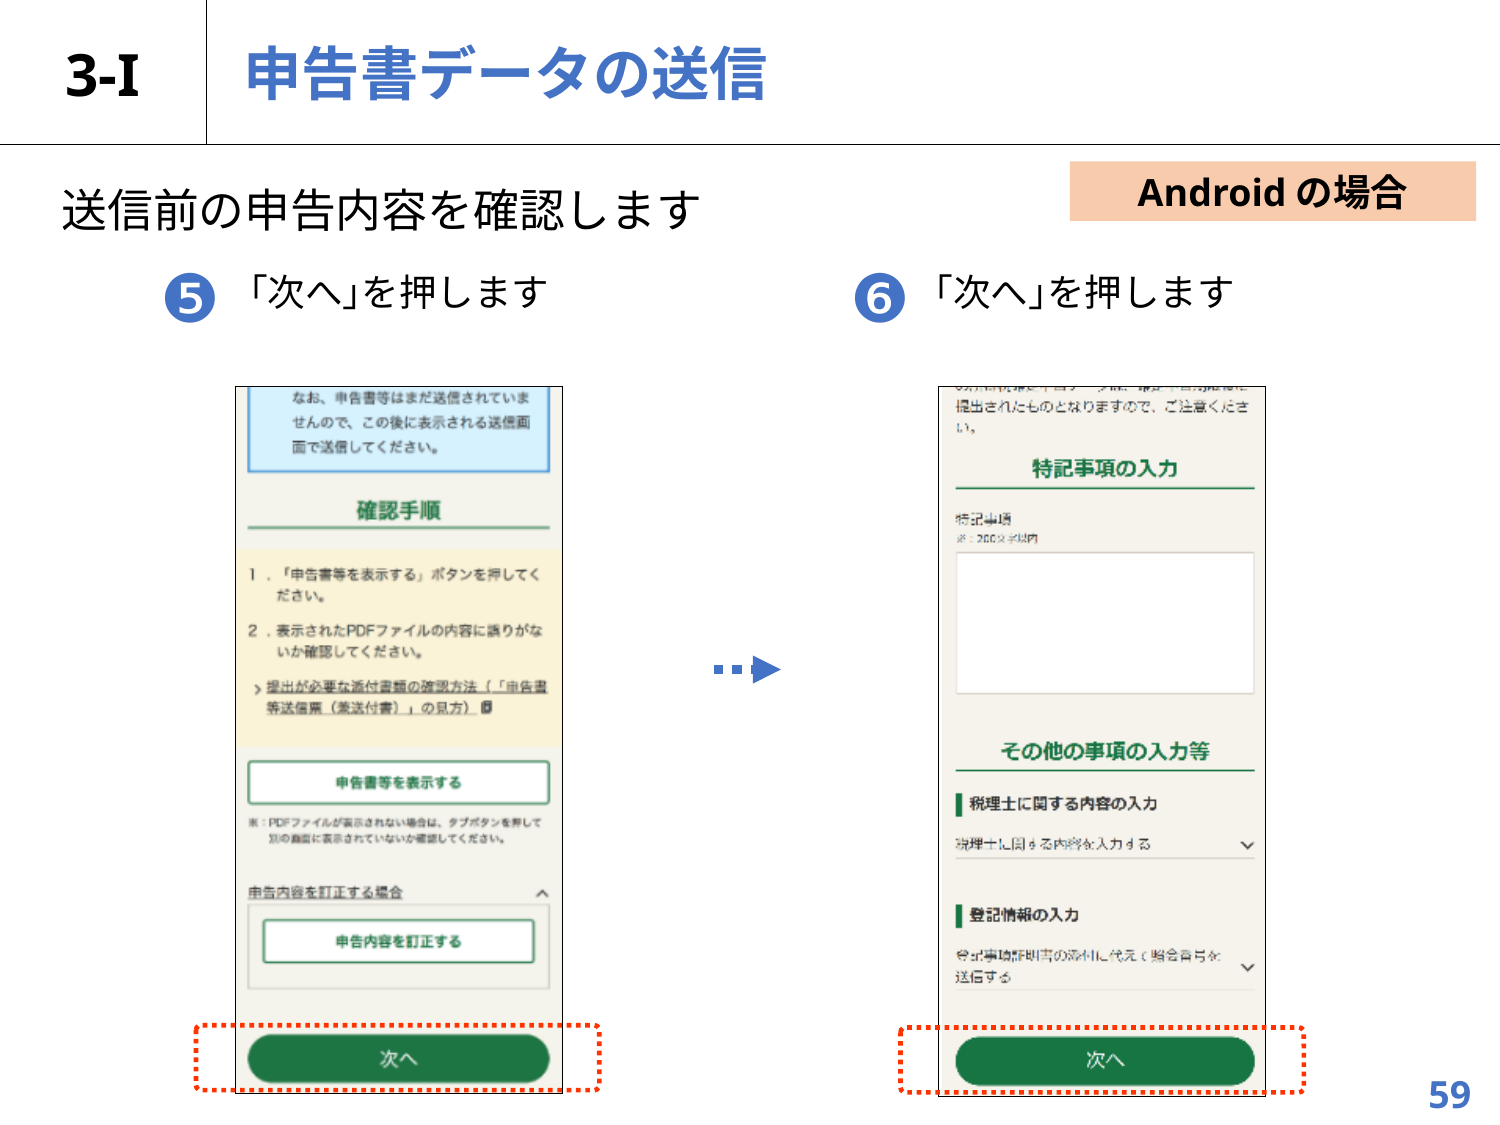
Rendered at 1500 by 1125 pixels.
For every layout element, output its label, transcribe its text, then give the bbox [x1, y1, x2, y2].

text_box [899, 1026, 938, 1094]
text_box [194, 1024, 235, 1092]
text_box ｢次へ｣を押します [234, 248, 714, 322]
title 申告書データの送信 [228, 36, 1472, 116]
text_box ｢次へ｣を押します [919, 248, 1417, 322]
text_box 送信前の申告内容を確認します [46, 180, 1422, 274]
picture [938, 386, 1266, 1096]
text_box [1266, 1026, 1305, 1094]
text_box 3-I [0, 0, 207, 147]
text_box Androidの場合 [1069, 161, 1477, 221]
text_box 59 [1399, 1063, 1500, 1123]
picture [235, 386, 563, 1094]
text_box ❺ [145, 248, 223, 343]
text_box [563, 1024, 601, 1092]
text_box ❻ [835, 248, 924, 343]
